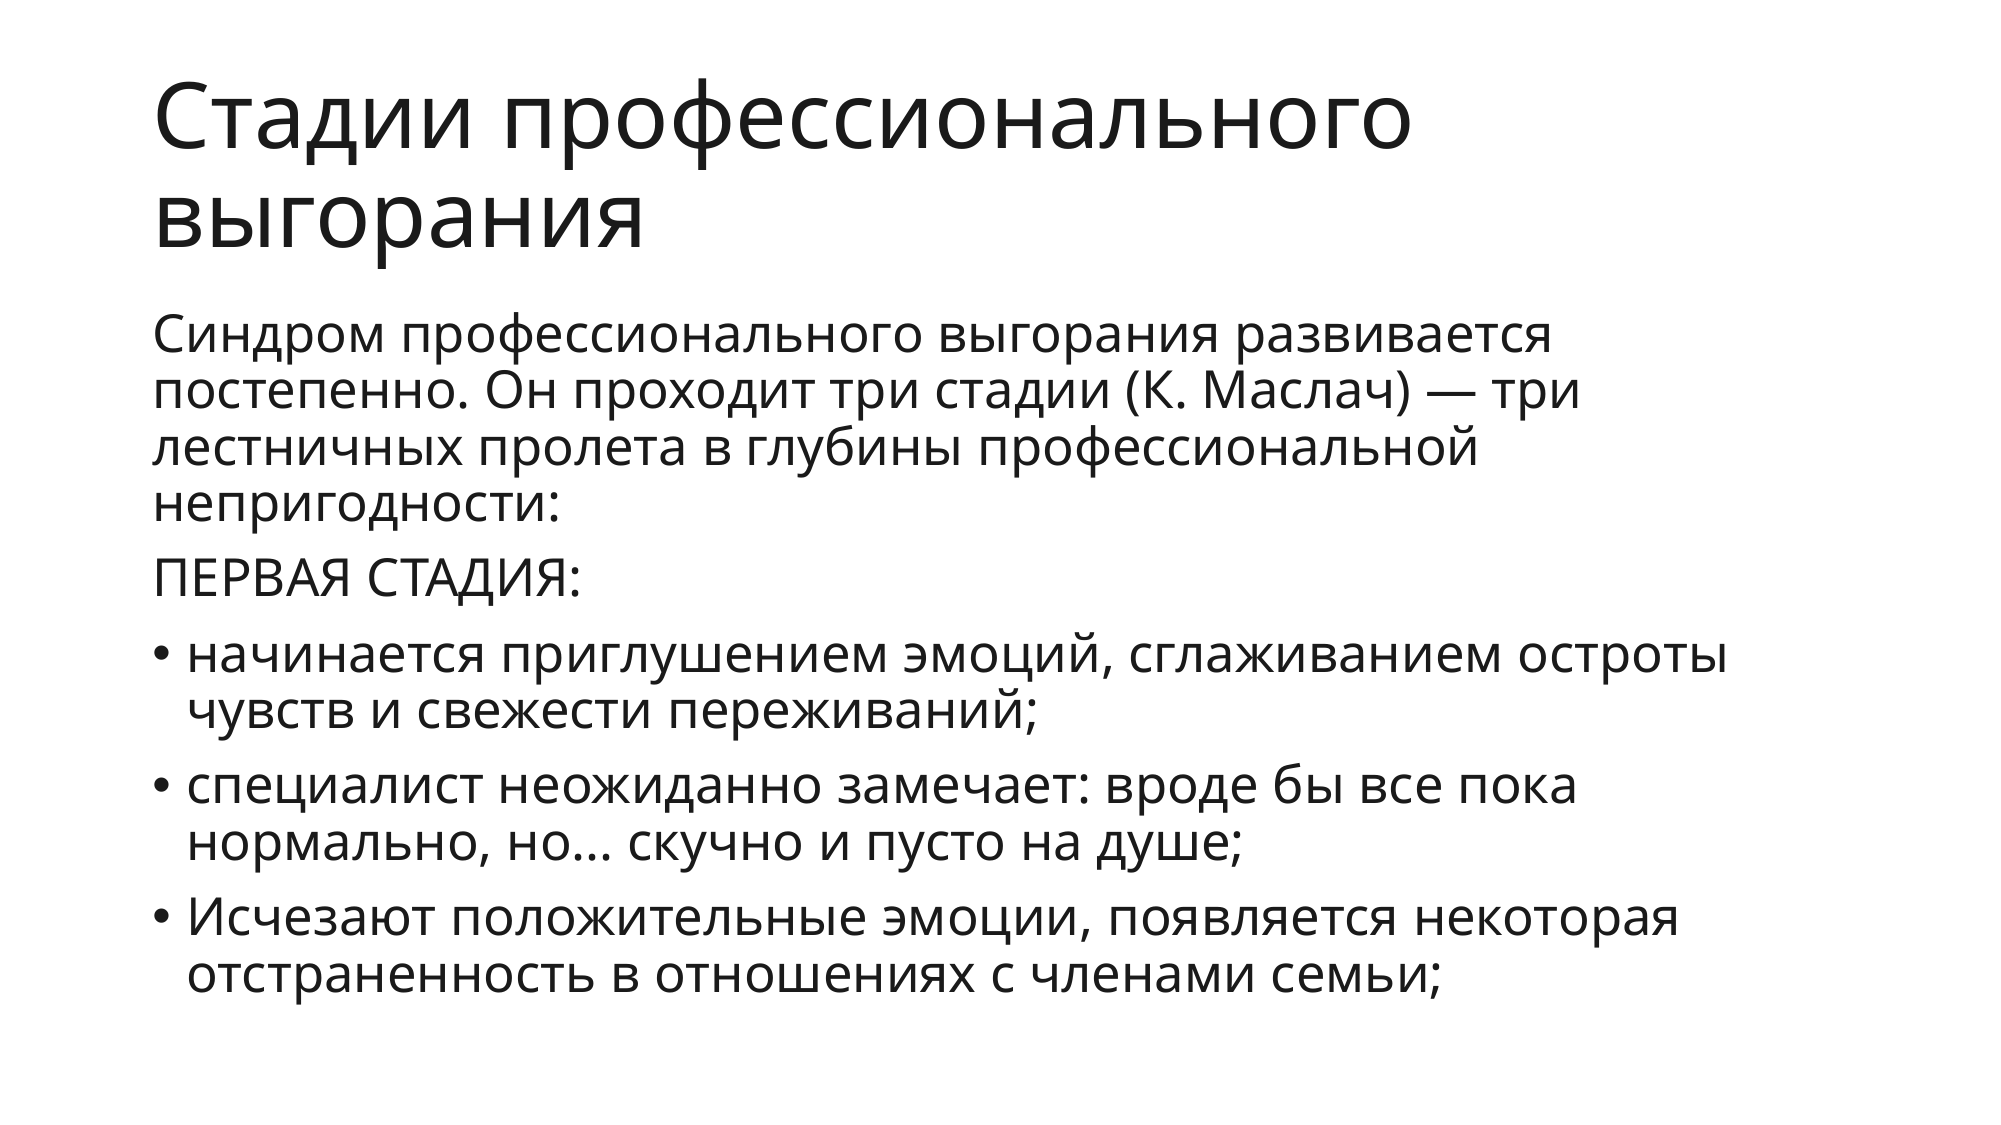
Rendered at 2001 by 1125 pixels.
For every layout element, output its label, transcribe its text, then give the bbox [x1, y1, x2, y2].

title Стадии профессионального выгорания [137, 59, 1863, 278]
list Синдром профессионального выгорания развивается постепенно. Он проходит три стадии (К. Маслач) — три лестничных пролета в глубины профессиональной непригодности: ПЕРВАЯ СТАДИЯ: начинается приглушением эмоций, сглаживанием остроты чувств и свежести переживаний; специалист неожиданно замечает: вроде бы все пока нормально, но... скучно и пусто на душе; Исчезают положительные эмоции, появляется некоторая отстраненность в отношениях с членами семьи; [137, 299, 1863, 1014]
